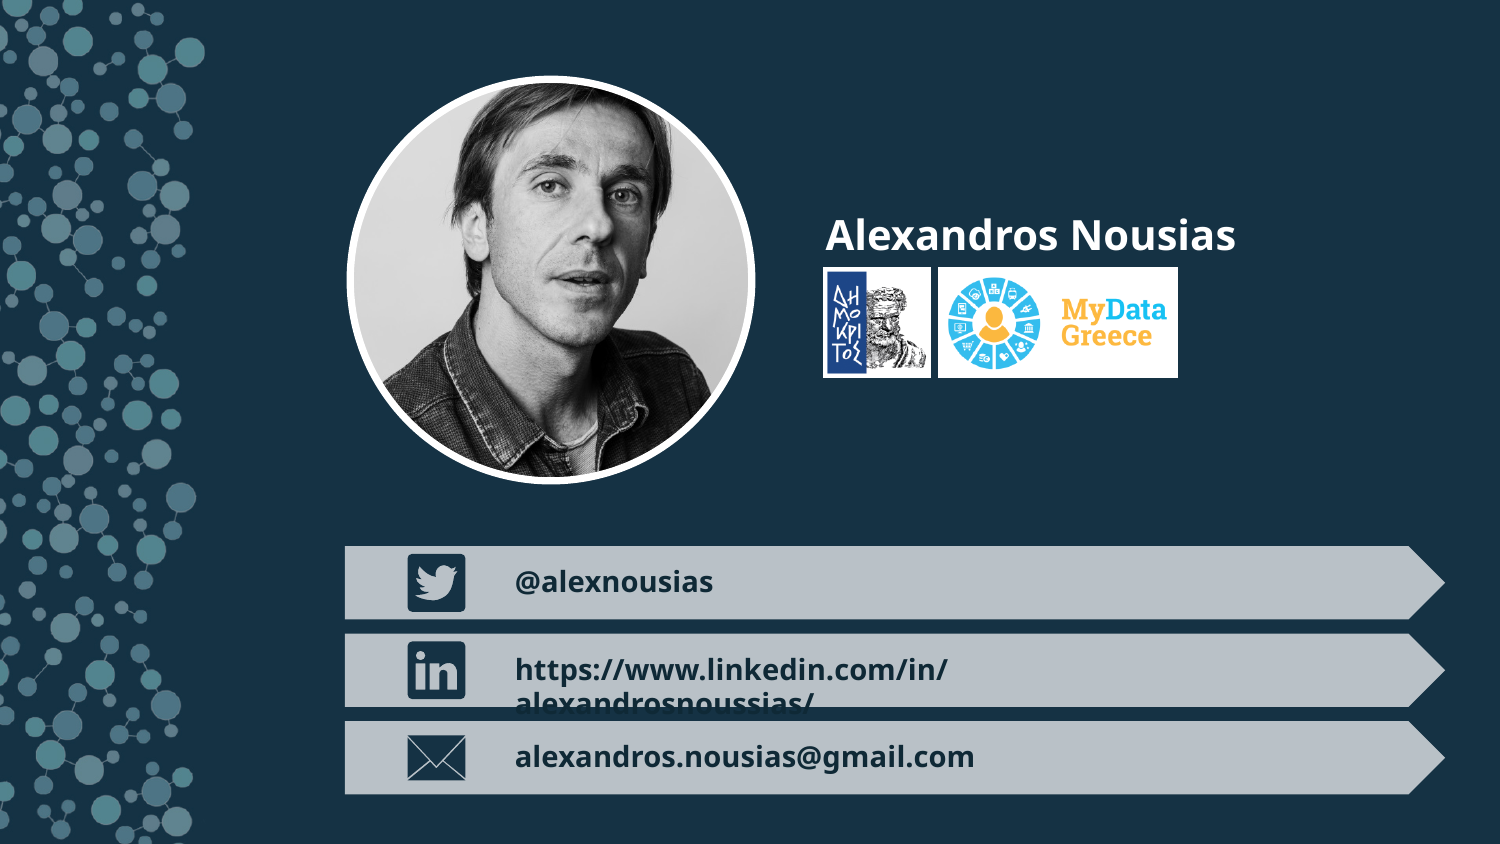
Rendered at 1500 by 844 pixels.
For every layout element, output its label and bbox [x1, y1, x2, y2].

text_box [810, 213, 1446, 313]
picture [0, 0, 1500, 844]
text_box [344, 545, 1446, 795]
